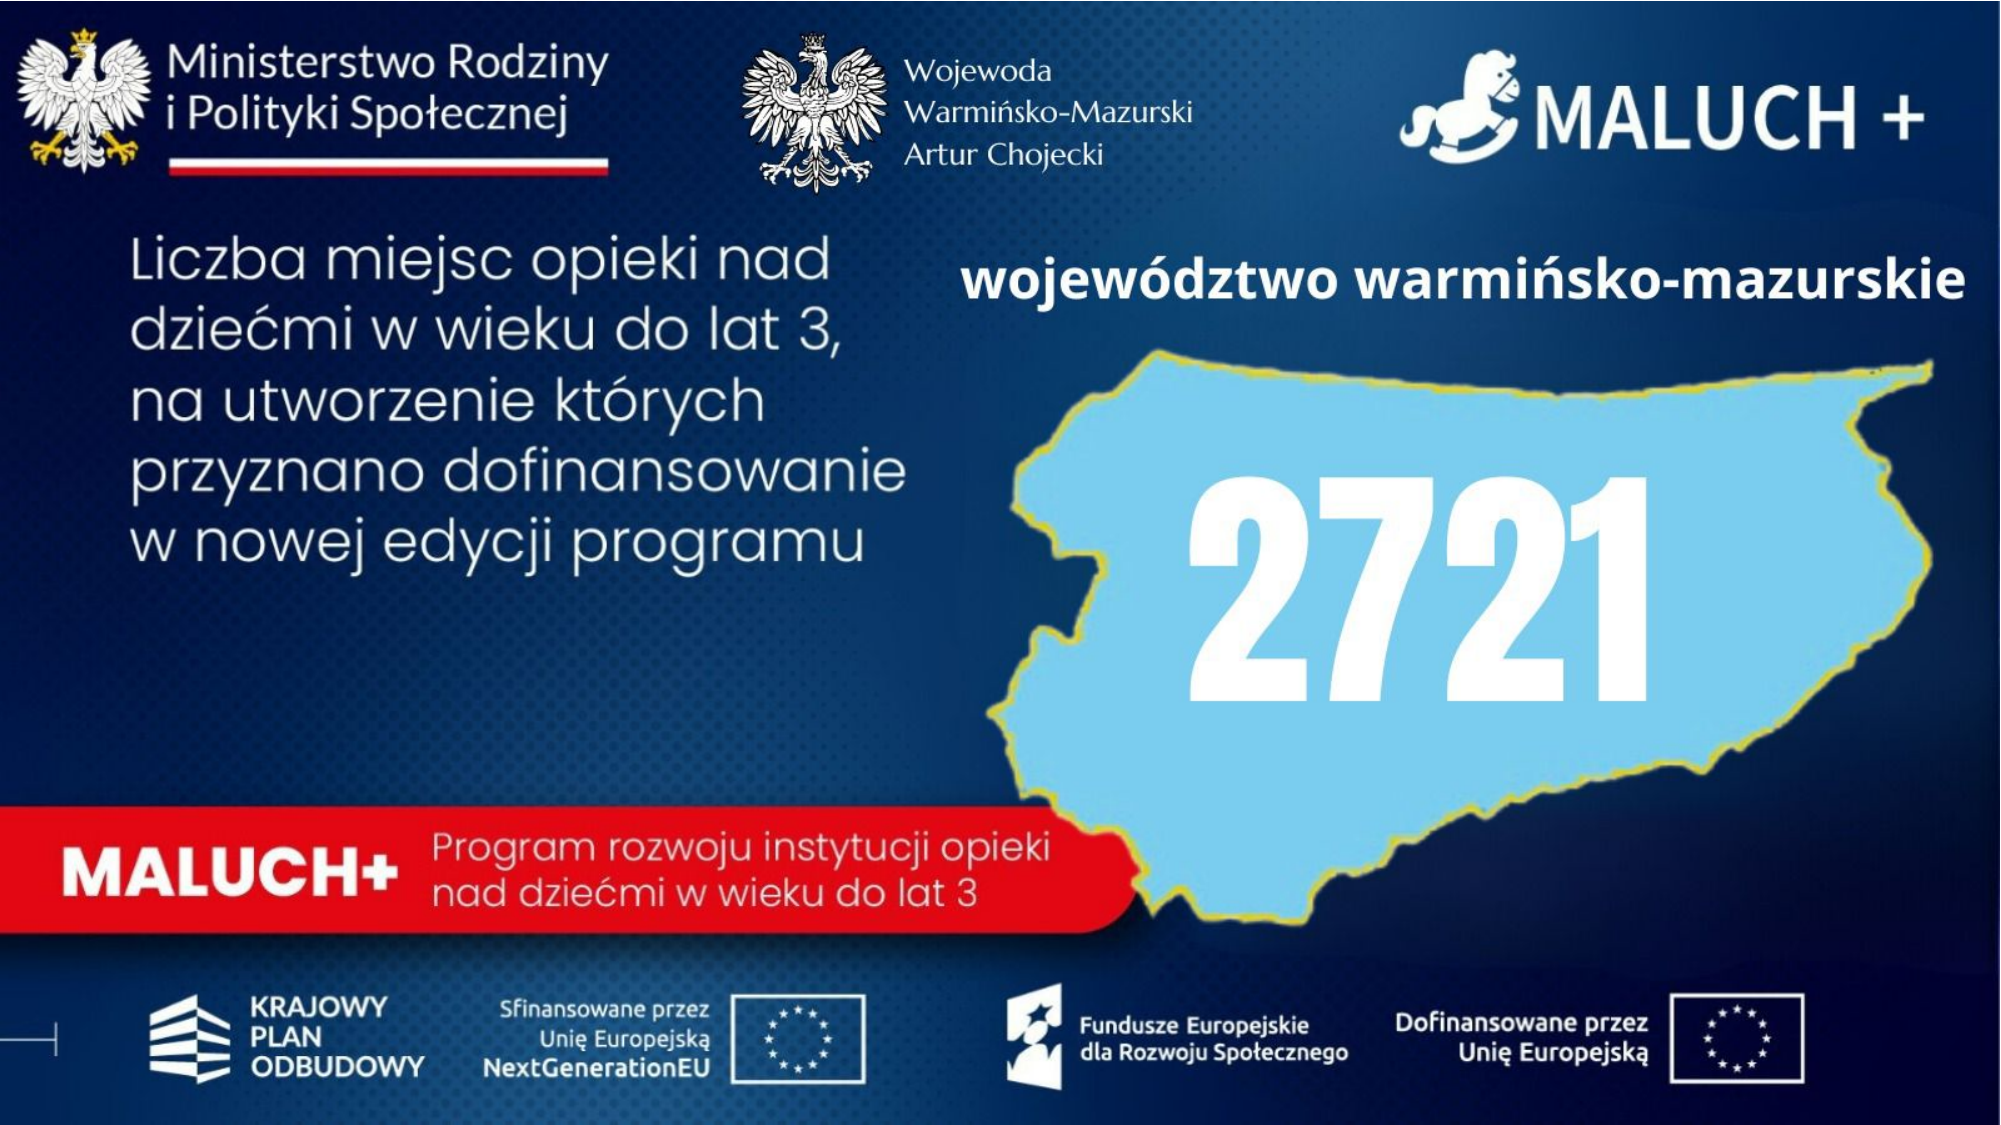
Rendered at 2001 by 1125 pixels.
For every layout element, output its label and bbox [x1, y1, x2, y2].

list [0, 0, 2000, 1125]
